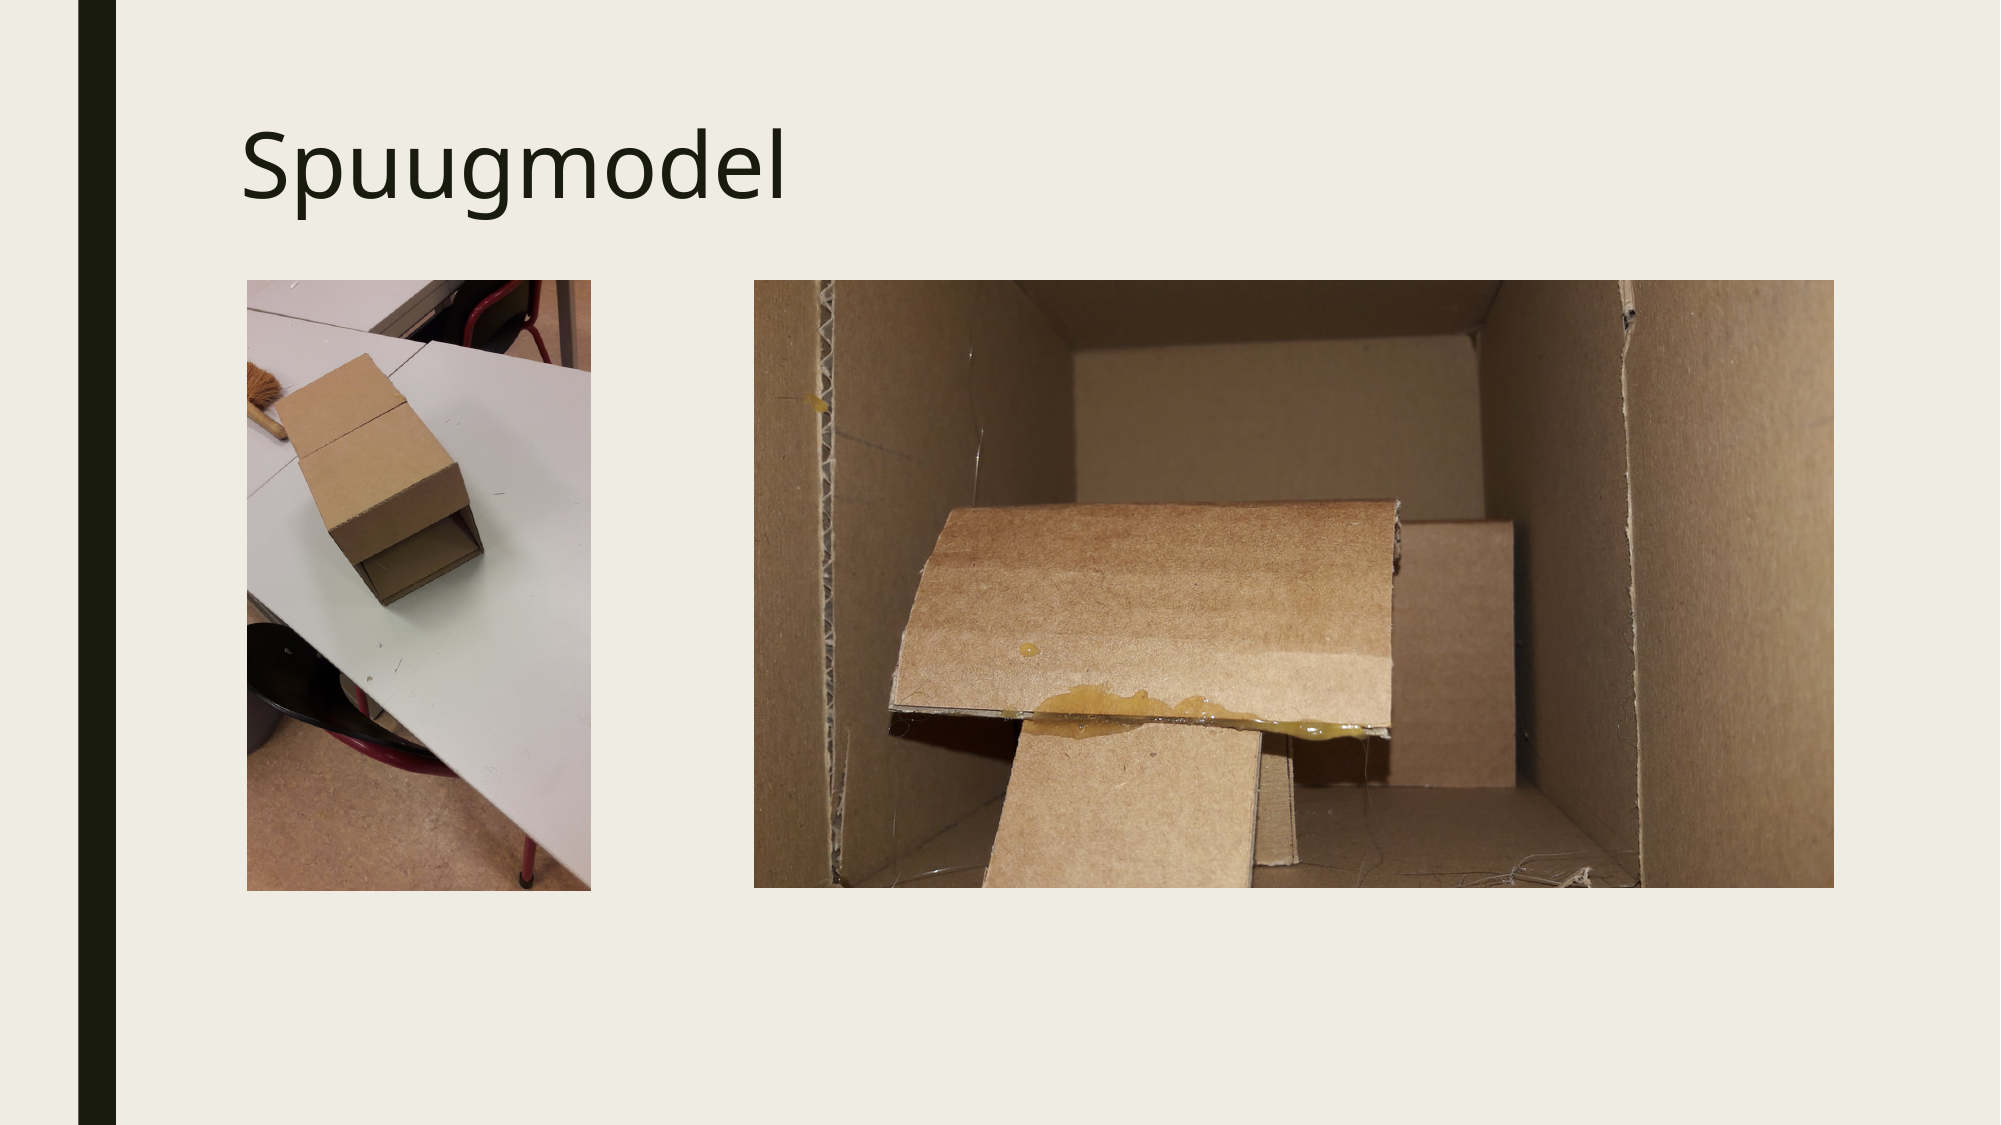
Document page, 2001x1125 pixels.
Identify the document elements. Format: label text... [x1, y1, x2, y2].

picture [754, 280, 1834, 888]
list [247, 280, 591, 891]
title Spuugmodel [225, 112, 1800, 357]
